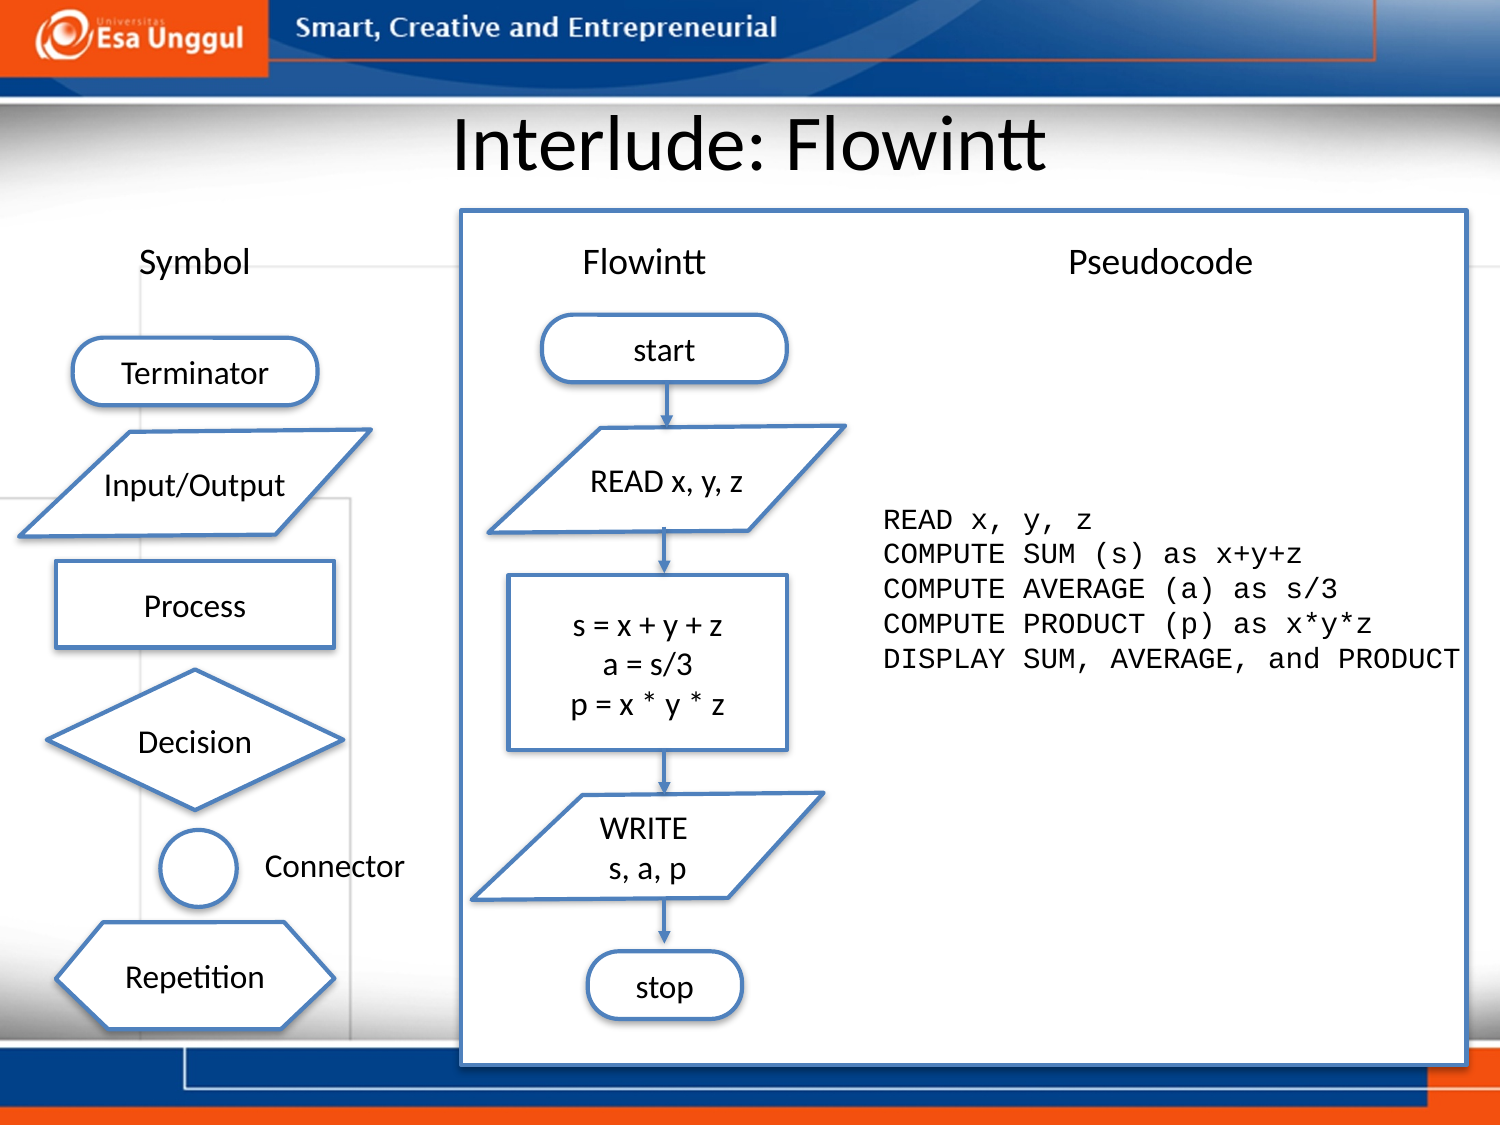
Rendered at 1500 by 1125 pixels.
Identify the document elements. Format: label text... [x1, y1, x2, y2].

text_box Repetition [55, 922, 335, 1030]
text_box Pseudocode [1060, 229, 1262, 290]
picture [0, 0, 1500, 1125]
text_box Process [55, 560, 335, 648]
text_box READ x, y, z COMPUTE SUM (s) as x+y+z COMPUTE AVERAGE (a) as s/3 COMPUTE PRODUCT (p) as x*y*z DISPLAY SUM, AVERAGE, and PRODUCT [875, 492, 1486, 683]
text_box [461, 210, 1467, 1066]
text_box Terminator [72, 337, 318, 406]
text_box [471, 314, 846, 1020]
text_box Decision [46, 669, 344, 811]
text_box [160, 829, 465, 919]
text_box Symbol [131, 229, 259, 290]
text_box Flowintt [575, 229, 715, 290]
text_box Input/Output [19, 429, 372, 537]
title Interlude: Flowintt [74, 44, 1426, 234]
